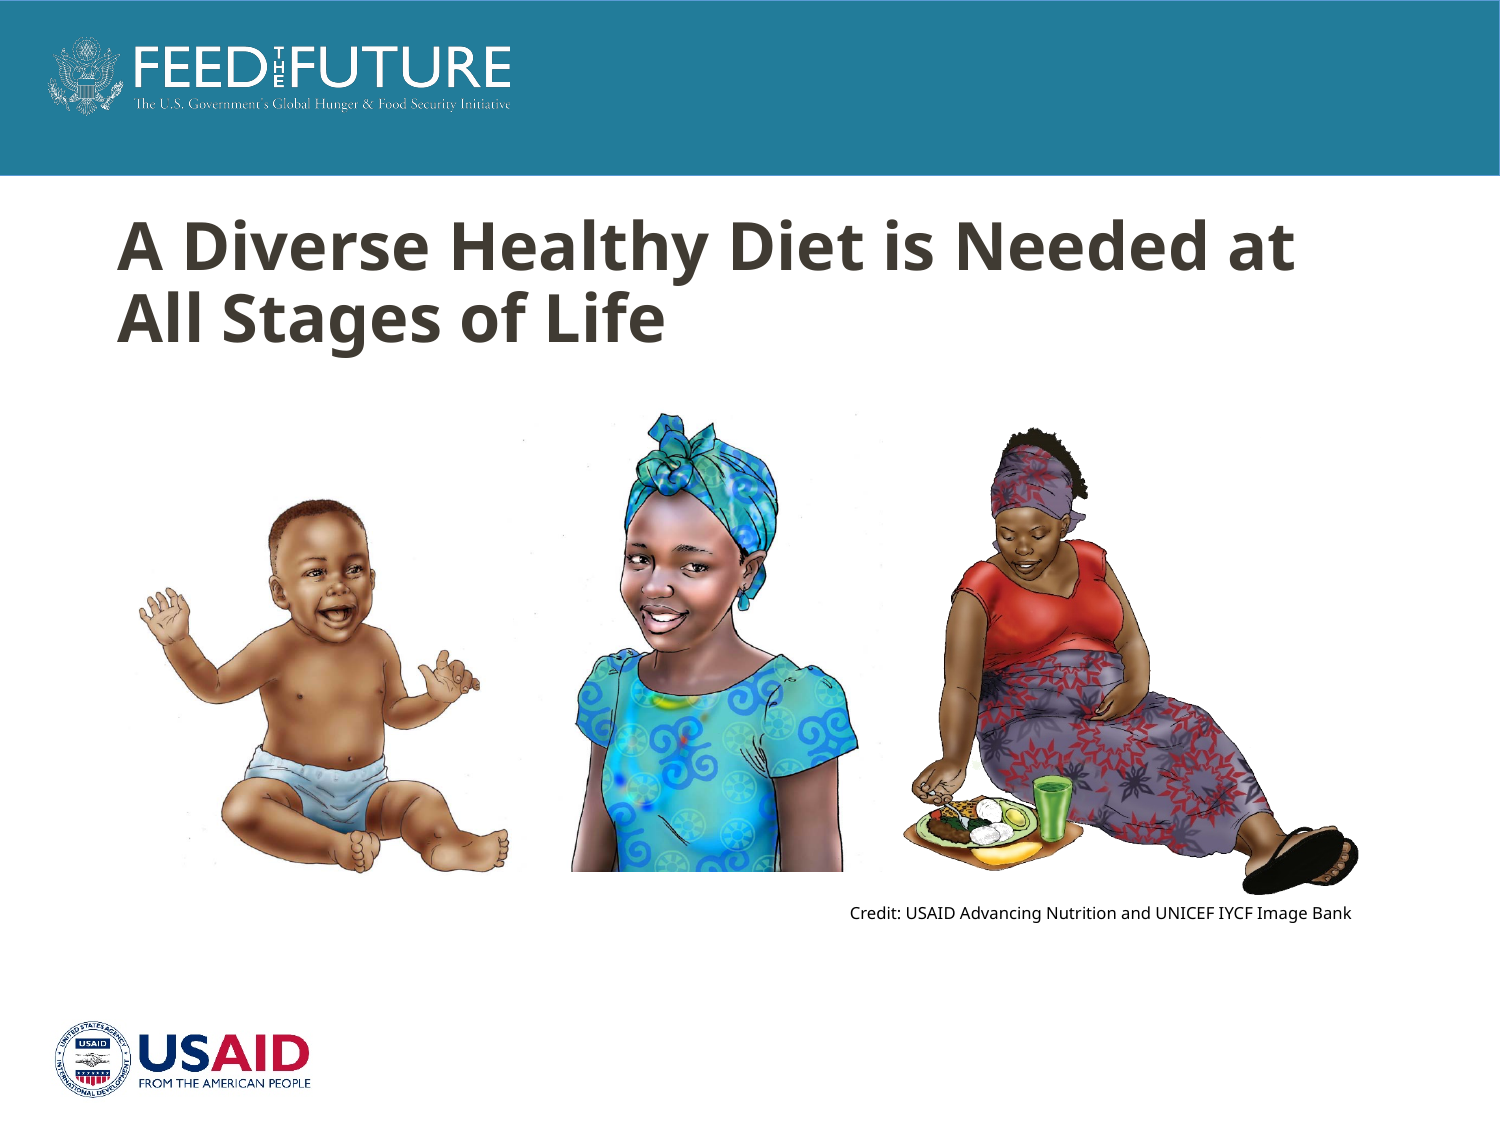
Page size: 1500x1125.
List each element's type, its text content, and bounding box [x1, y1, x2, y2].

title A Diverse Healthy Diet is Needed at All Stages of Life [103, 205, 1397, 386]
text_box Credit: USAID Advancing Nutrition and UNICEF IYCF Image Bank [767, 920, 1368, 931]
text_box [128, 407, 1372, 920]
picture [17, 1016, 321, 1103]
